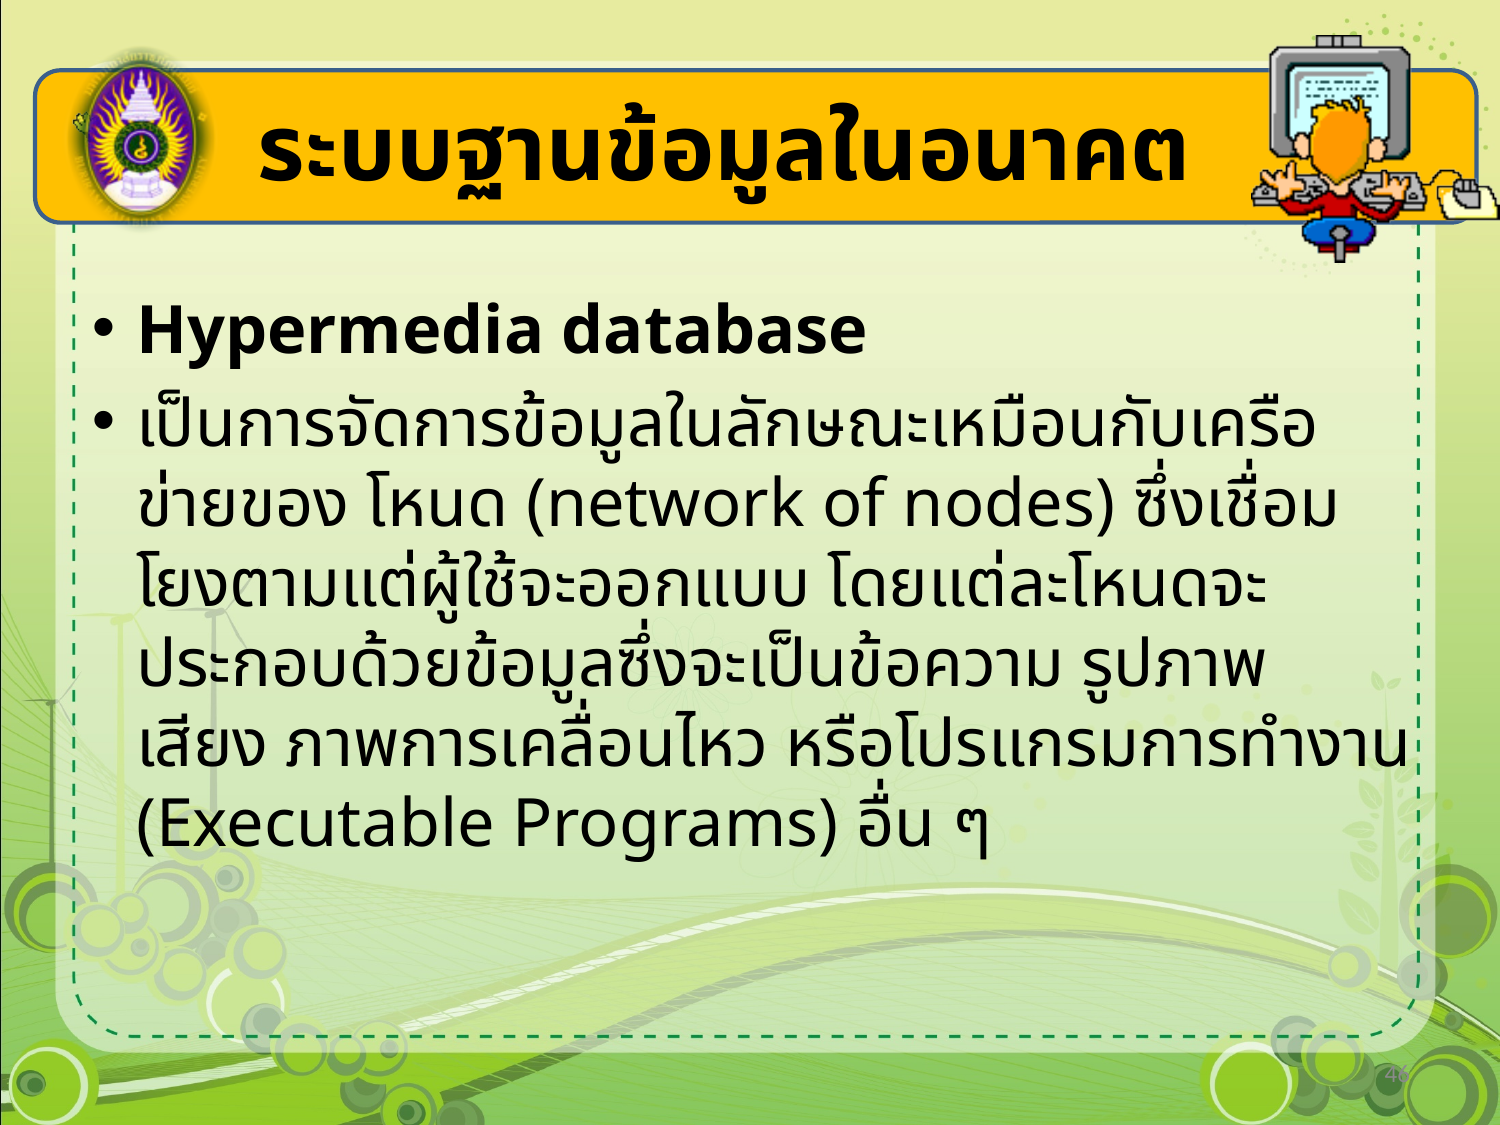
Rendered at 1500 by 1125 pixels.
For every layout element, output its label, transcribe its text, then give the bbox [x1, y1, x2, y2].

picture [0, 0, 1500, 1125]
slide_number 46 [1074, 1042, 1425, 1103]
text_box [34, 34, 1500, 263]
list Hypermedia database เป็นการจัดการข้อมูลในลักษณะเหมือนกับเครือข่ายของ โหนด (network of nodes) ซึ่งเชื่อมโยงตามแต่ผู้ใช้จะออกแบบ โดยแต่ละโหนดจะประกอบด้วยข้อมูลซึ่งจะเป็นข้อความ รูปภาพ เสียง ภาพการเคลื่อนไหว หรือโปรแกรมการทำงาน (Executable Programs) อื่น ๆ [76, 278, 1428, 847]
